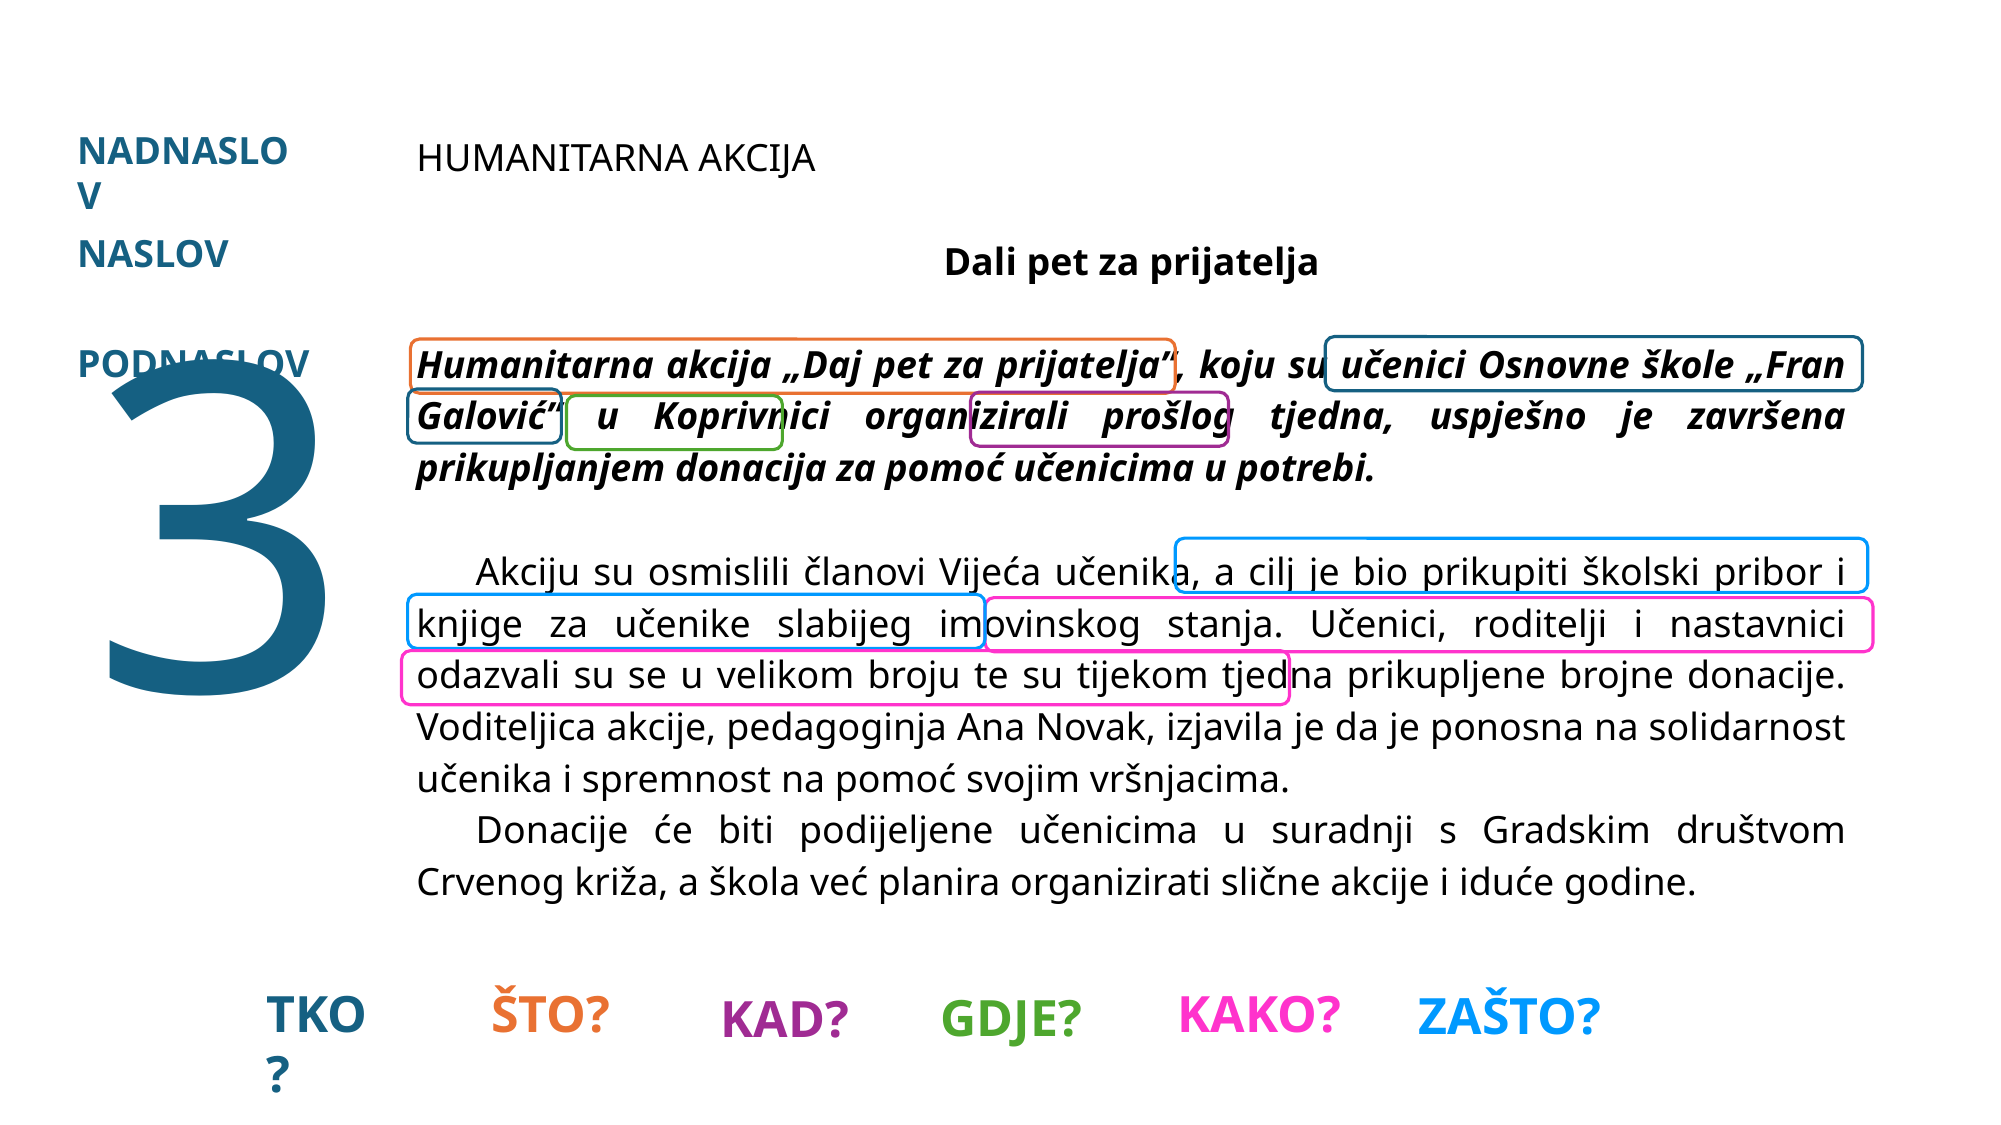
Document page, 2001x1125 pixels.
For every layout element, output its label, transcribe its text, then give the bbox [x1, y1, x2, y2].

text_box [406, 592, 987, 649]
text_box [968, 390, 1231, 448]
text_box KAD? [705, 980, 880, 1055]
text_box [1173, 536, 1870, 594]
text_box [564, 393, 784, 452]
text_box PODNASLOV [62, 332, 327, 393]
text_box ŠTO? [476, 975, 627, 1051]
text_box ZAŠTO? [1403, 977, 1656, 1052]
text_box TKO? [251, 975, 402, 1111]
text_box KAKO? [1162, 975, 1358, 1051]
list HUMANITARNA AKCIJA Dali pet za prijatelja Humanitarna akcija „Daj pet za prijatelja”, koju su učenici Osnovne škole „Fran Galović” u Koprivnici organizirali prošlog tjedna, uspješno je završena prikupljanjem donacija za pomoć učenicima u potrebi. Akciju su osmislili članovi Vijeća učenika, a cilj je bio prikupiti školski pribor i knjige za učenike slabijeg imovinskog stanja. Učenici, roditelji i nastavnici odazvali su se u velikom broju te su tijekom tjedna prikupljene brojne donacije. Voditeljica akcije, pedagoginja Ana Novak, izjavila je da je ponosna na solidarnost učenika i spremnost na pomoć svojim vršnjacima. Donacije će biti podijeljene učenicima u suradnji s Gradskim društvom Crvenog križa, a škola već planira organizirati slične akcije i iduće godine. [401, 654, 1863, 1014]
text_box [408, 337, 1177, 395]
text_box [406, 387, 563, 445]
text_box NADNASLOV [62, 119, 327, 222]
text_box NASLOV [62, 222, 327, 283]
text_box 3. [35, 288, 402, 693]
text_box [1323, 334, 1865, 393]
text_box [984, 596, 1875, 654]
text_box [399, 649, 1292, 707]
list HUMANITARNA AKCIJA Dali pet za prijatelja Humanitarna akcija „Daj pet za prijatelja”, koju su učenici Osnovne škole „Fran Galović” u Koprivnici organizirali prošlog tjedna, uspješno je završena prikupljanjem donacija za pomoć učenicima u potrebi. Akciju su osmislili članovi Vijeća učenika, a cilj je bio prikupiti školski pribor i knjige za učenike slabijeg imovinskog stanja. Učenici, roditelji i nastavnici odazvali su se u velikom broju te su tijekom tjedna prikupljene brojne donacije. Voditeljica akcije, pedagoginja Ana Novak, izjavila je da je ponosna na solidarnost učenika i spremnost na pomoć svojim vršnjacima. Donacije će biti podijeljene učenicima u suradnji s Gradskim društvom Crvenog križa, a škola već planira organizirati slične akcije i iduće godine. [401, 119, 1863, 652]
text_box GDJE? [925, 978, 1100, 1054]
